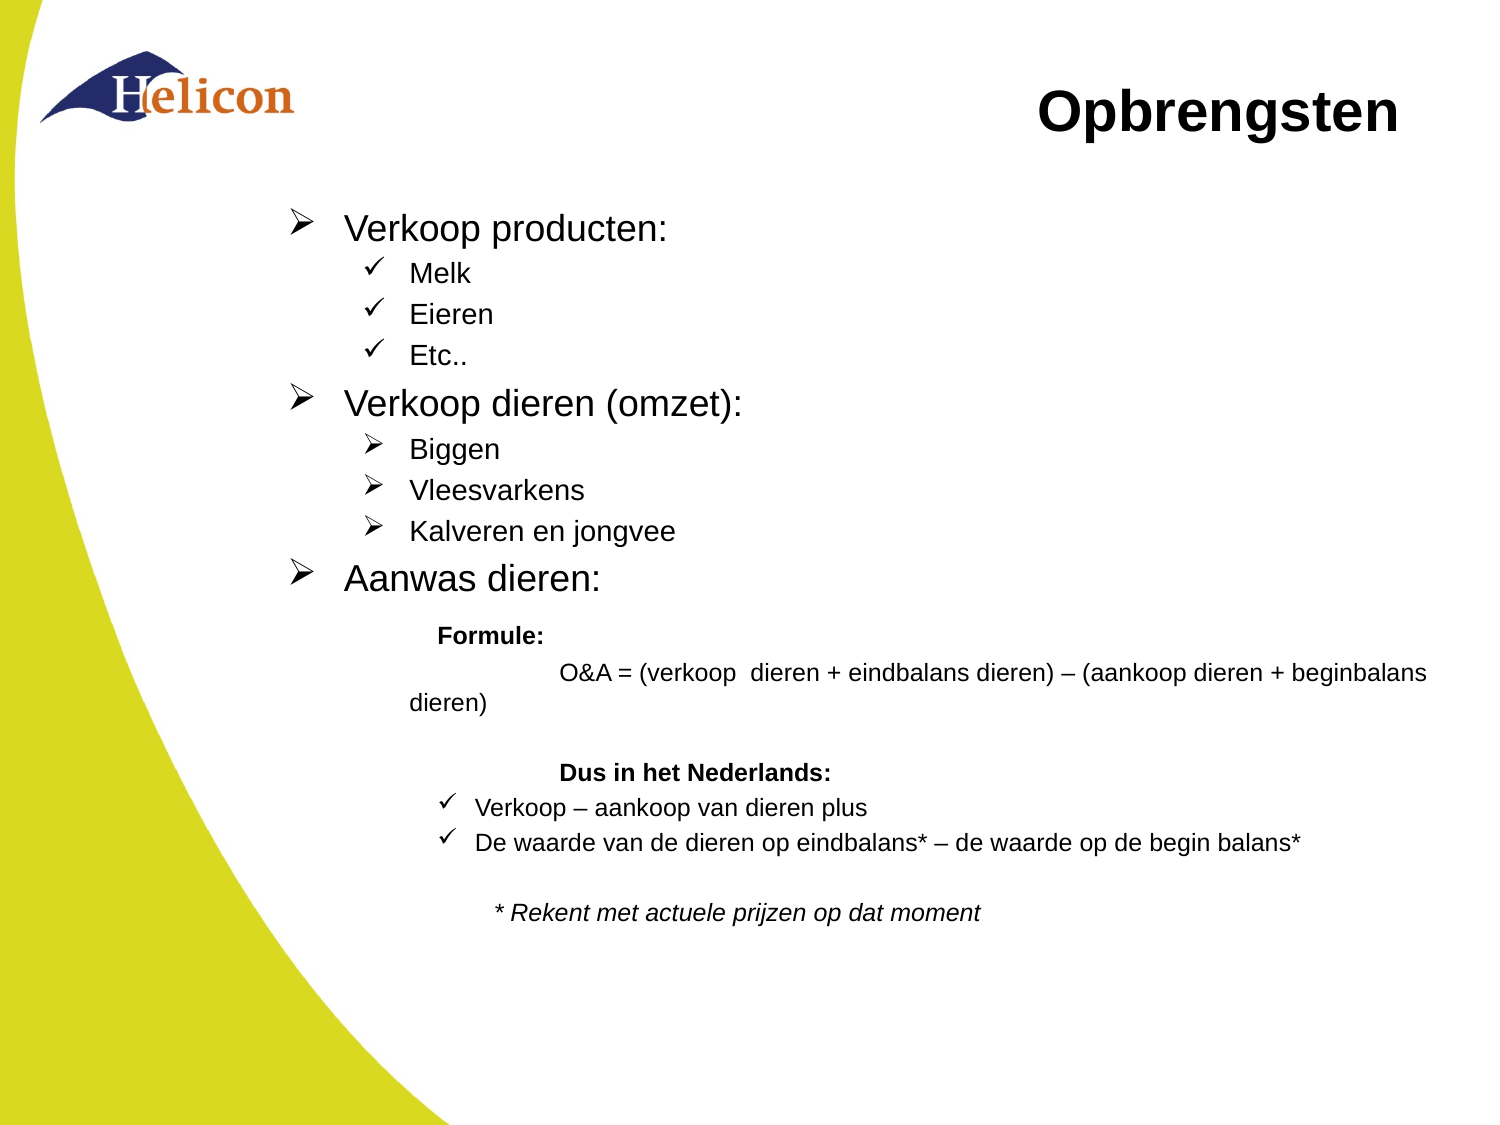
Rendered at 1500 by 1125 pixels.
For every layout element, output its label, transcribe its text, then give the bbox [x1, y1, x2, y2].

title Opbrengsten [324, 54, 1415, 161]
list Verkoop producten: Melk Eieren Etc.. Verkoop dieren (omzet): Biggen Vleesvarkens Kalveren en jongvee Aanwas dieren: Formule: O&A = (verkoop dieren + eindbalans dieren) – (aankoop dieren + beginbalans dieren) Dus in het Nederlands: Verkoop – aankoop van dieren plus De waarde van de dieren op eindbalans* – de waarde op de begin balans* * Rekent met actuele prijzen op dat moment [272, 196, 1468, 1047]
picture [0, 0, 1500, 1125]
